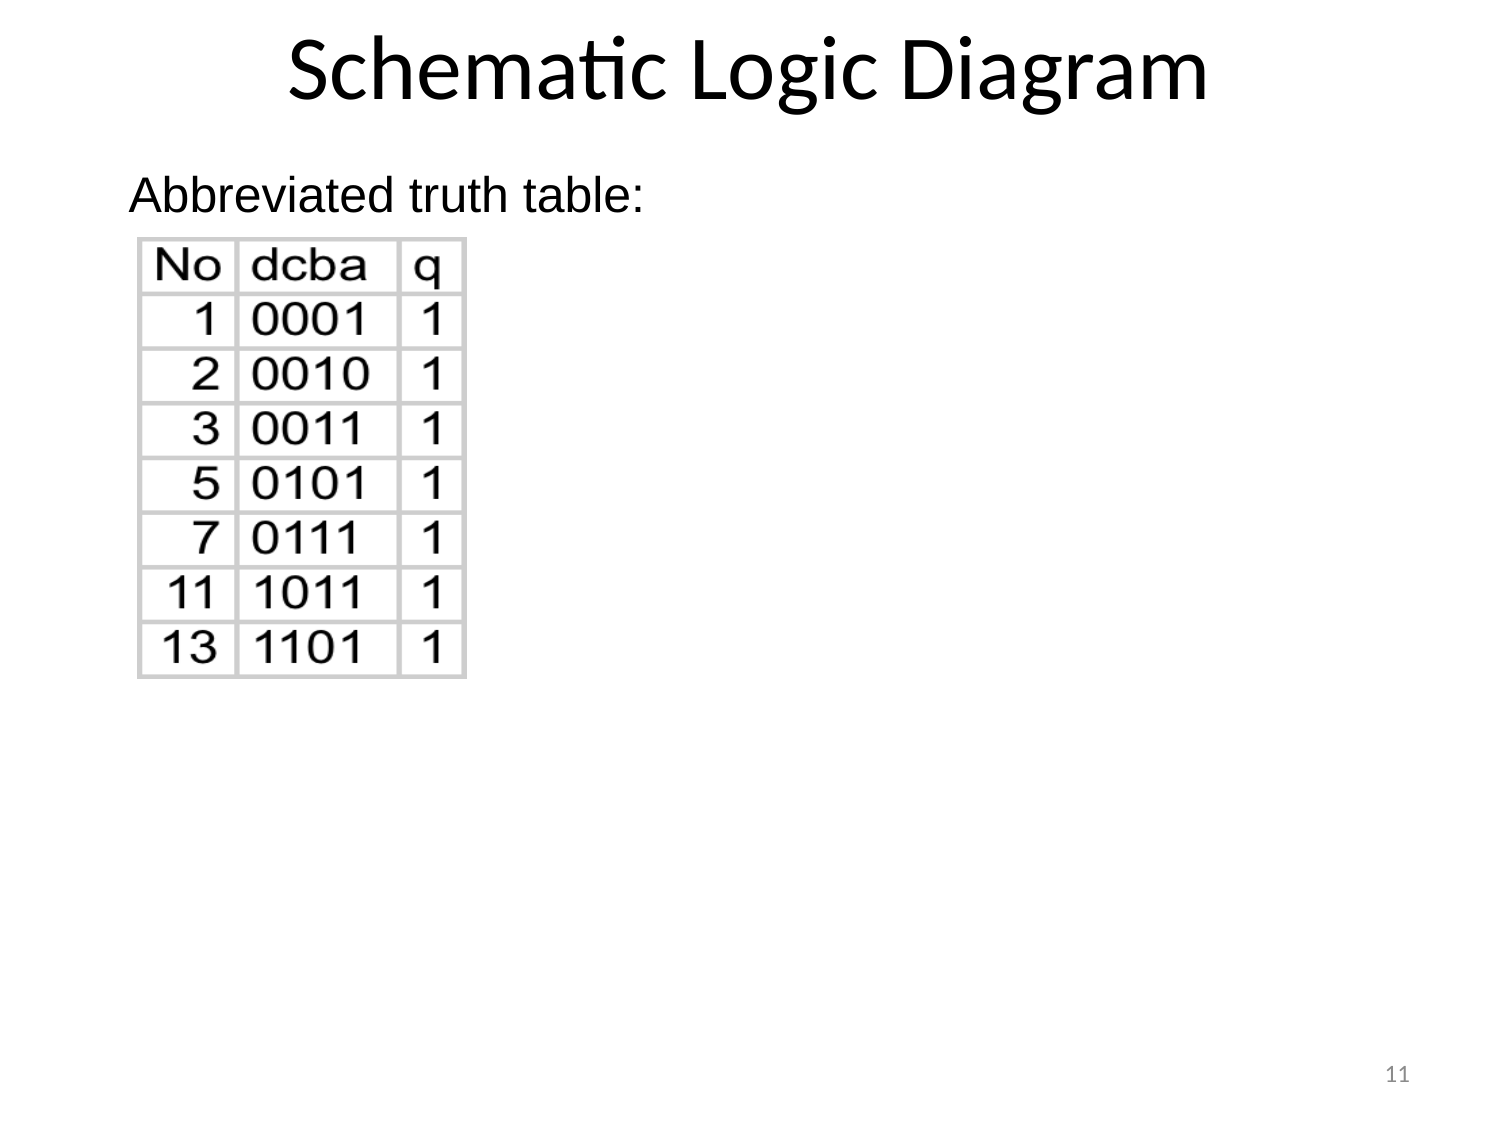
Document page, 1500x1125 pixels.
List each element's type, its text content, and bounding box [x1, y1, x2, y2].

title Schematic Logic Diagram [75, 0, 1425, 125]
slide_number 11 [1074, 1042, 1425, 1103]
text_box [137, 237, 467, 679]
text_box Abbreviated truth table: [128, 162, 646, 223]
